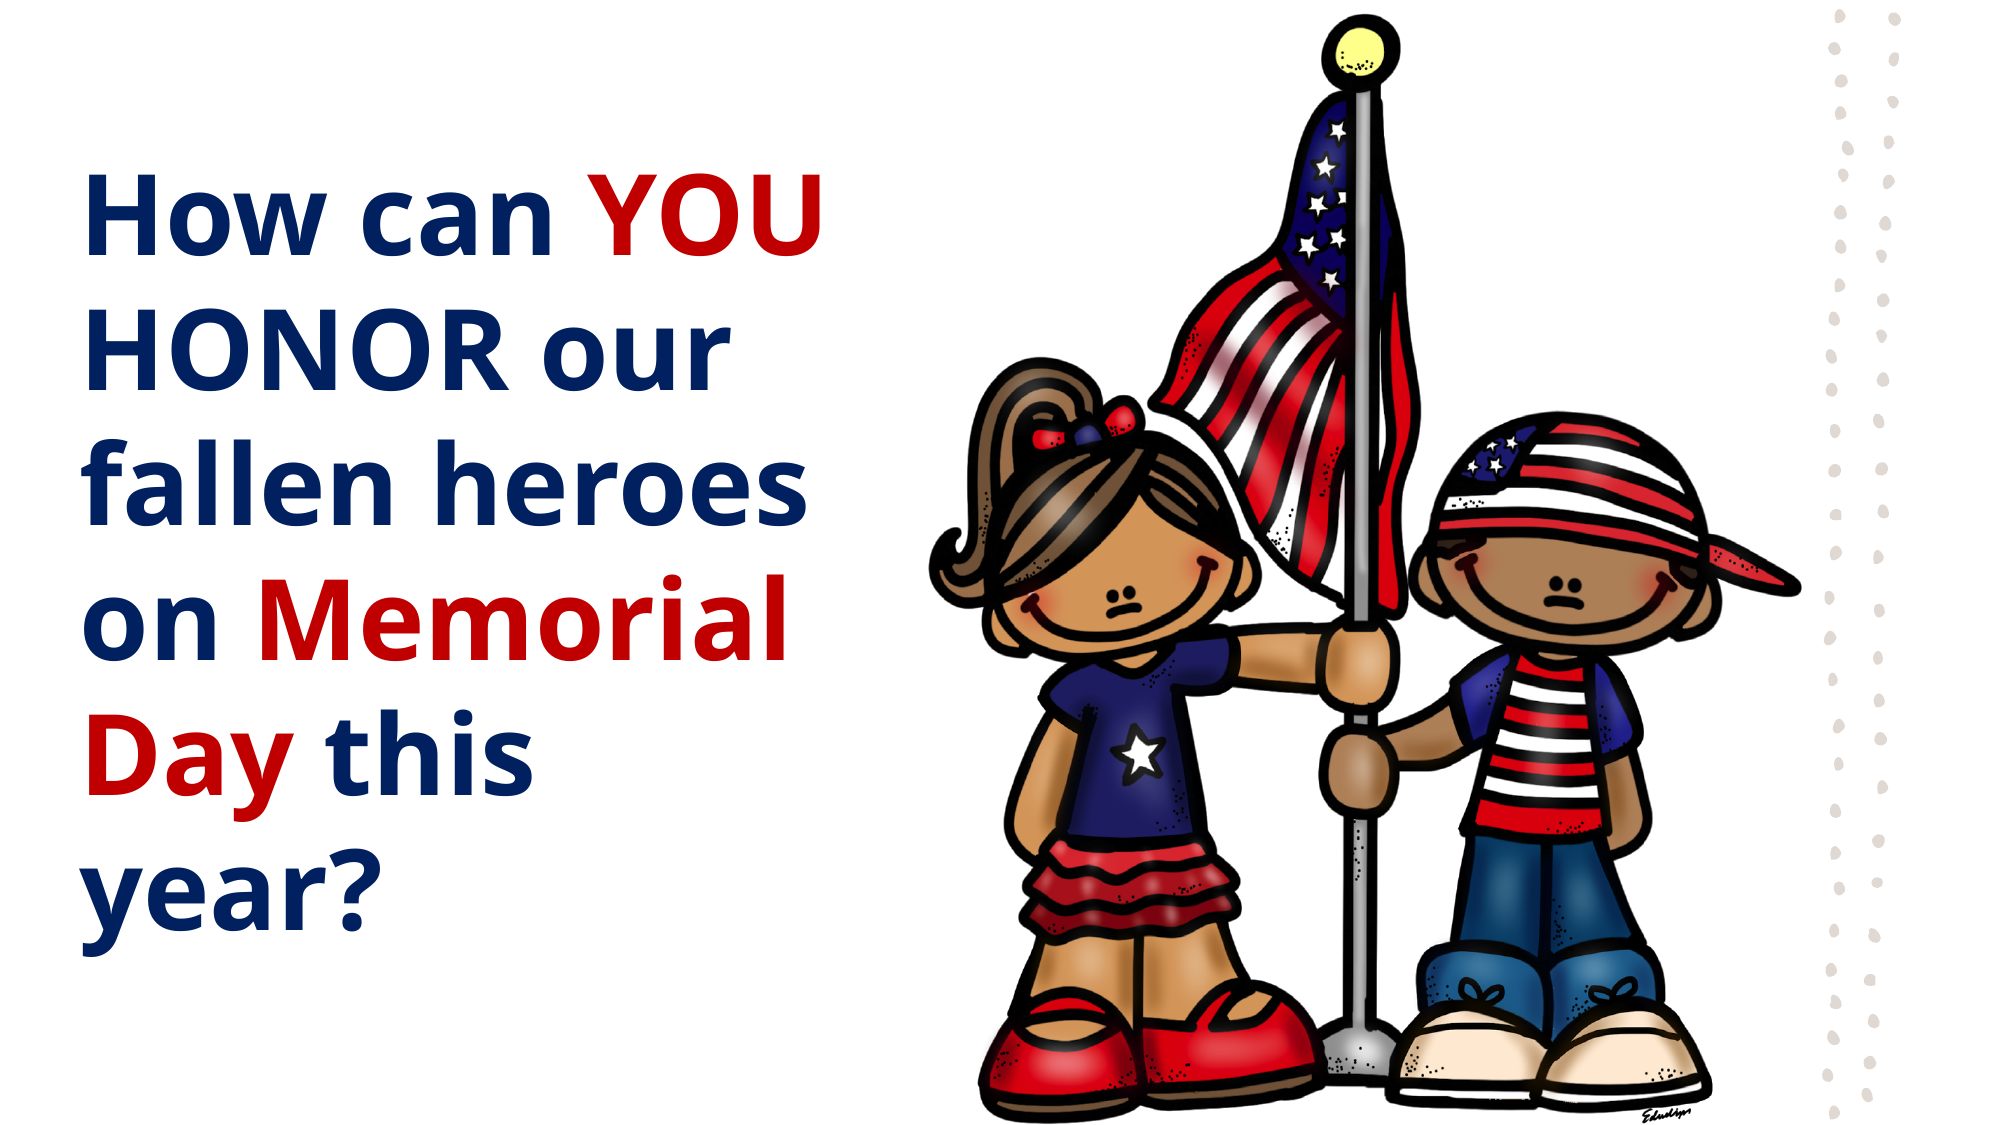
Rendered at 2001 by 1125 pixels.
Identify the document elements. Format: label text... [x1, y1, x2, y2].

picture [926, 12, 1802, 1125]
title How can YOU HONOR our fallen heroes on Memorial Day this year? [64, 143, 850, 952]
